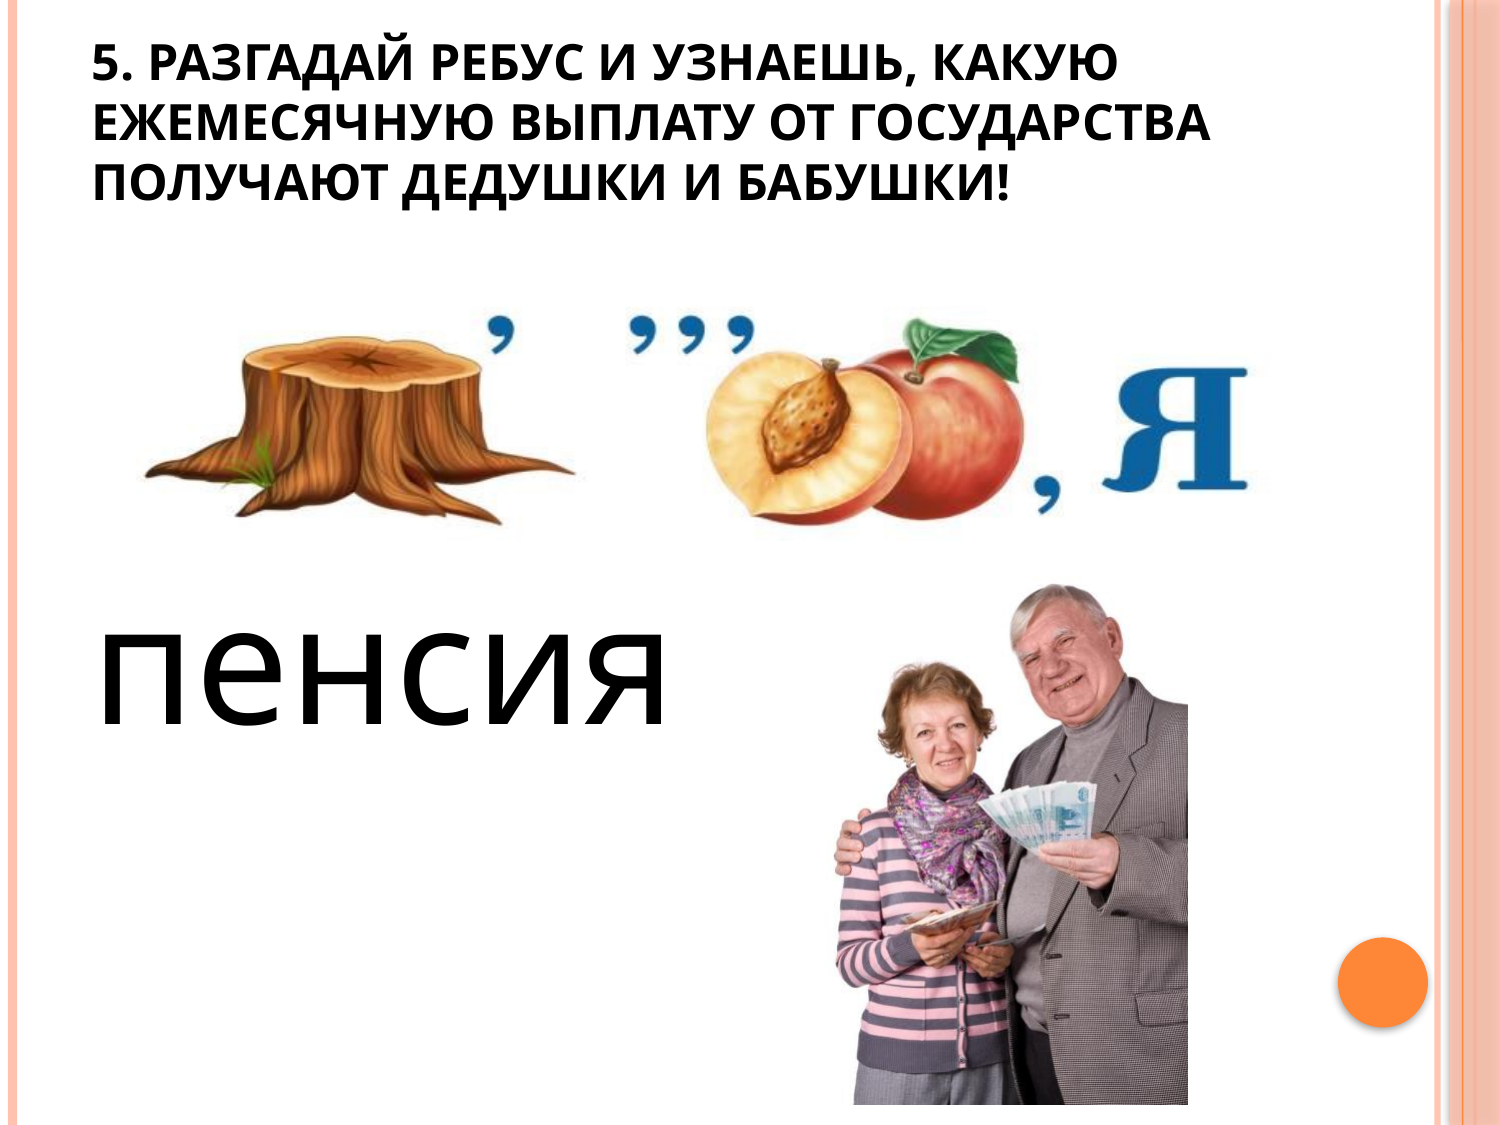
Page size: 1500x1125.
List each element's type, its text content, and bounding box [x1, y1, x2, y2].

picture [808, 544, 1188, 1105]
title 5. Разгадай ребус и узнаешь, какую ежемесячную выплату от государства получают дедушки и бабушки! [76, 19, 1302, 278]
list пенсия [76, 550, 704, 816]
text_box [111, 243, 1318, 587]
